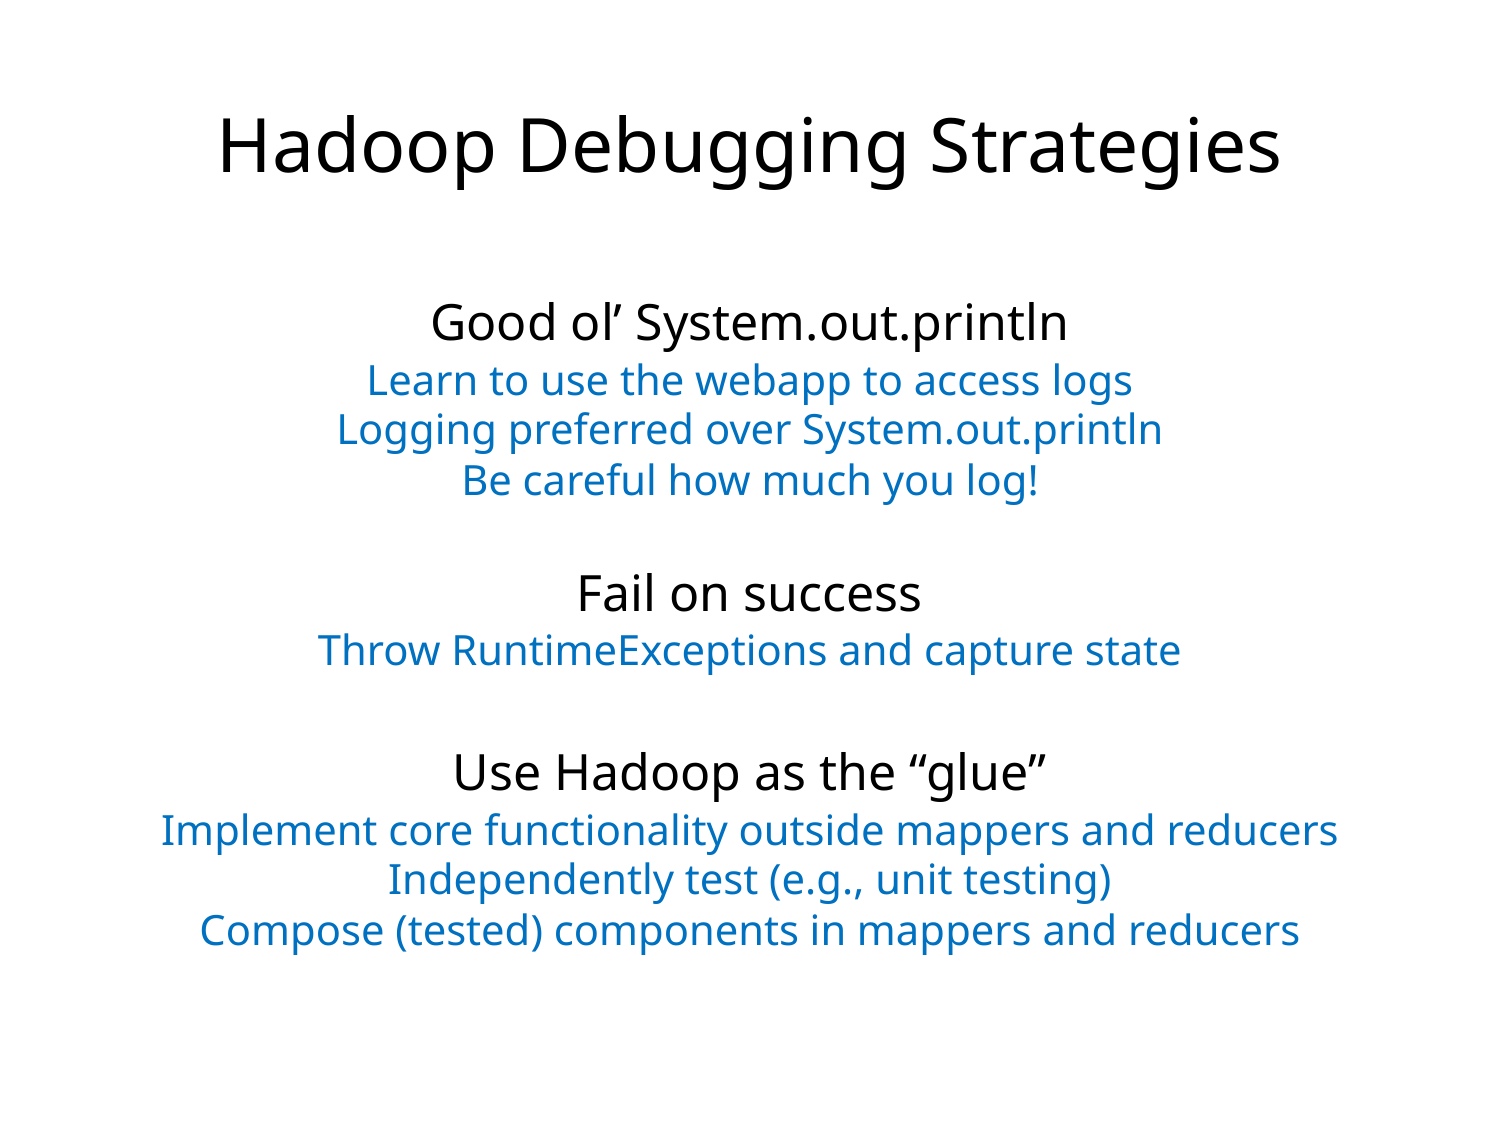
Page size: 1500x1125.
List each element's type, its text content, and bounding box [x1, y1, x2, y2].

text_box Use Hadoop as the “glue” [0, 733, 1500, 795]
text_box Implement core functionality outside mappers and reducers Independently test (e.g., unit testing) Compose (tested) components in mappers and reducers [0, 795, 1500, 961]
text_box Throw RuntimeExceptions and capture state [0, 616, 1500, 682]
text_box Fail on success [0, 554, 1500, 616]
text_box Learn to use the webapp to access logs Logging preferred over System.out.println Be careful how much you log! [0, 345, 1500, 511]
text_box Hadoop Debugging Strategies [0, 90, 1500, 203]
text_box Good ol’ System.out.println [0, 283, 1500, 345]
